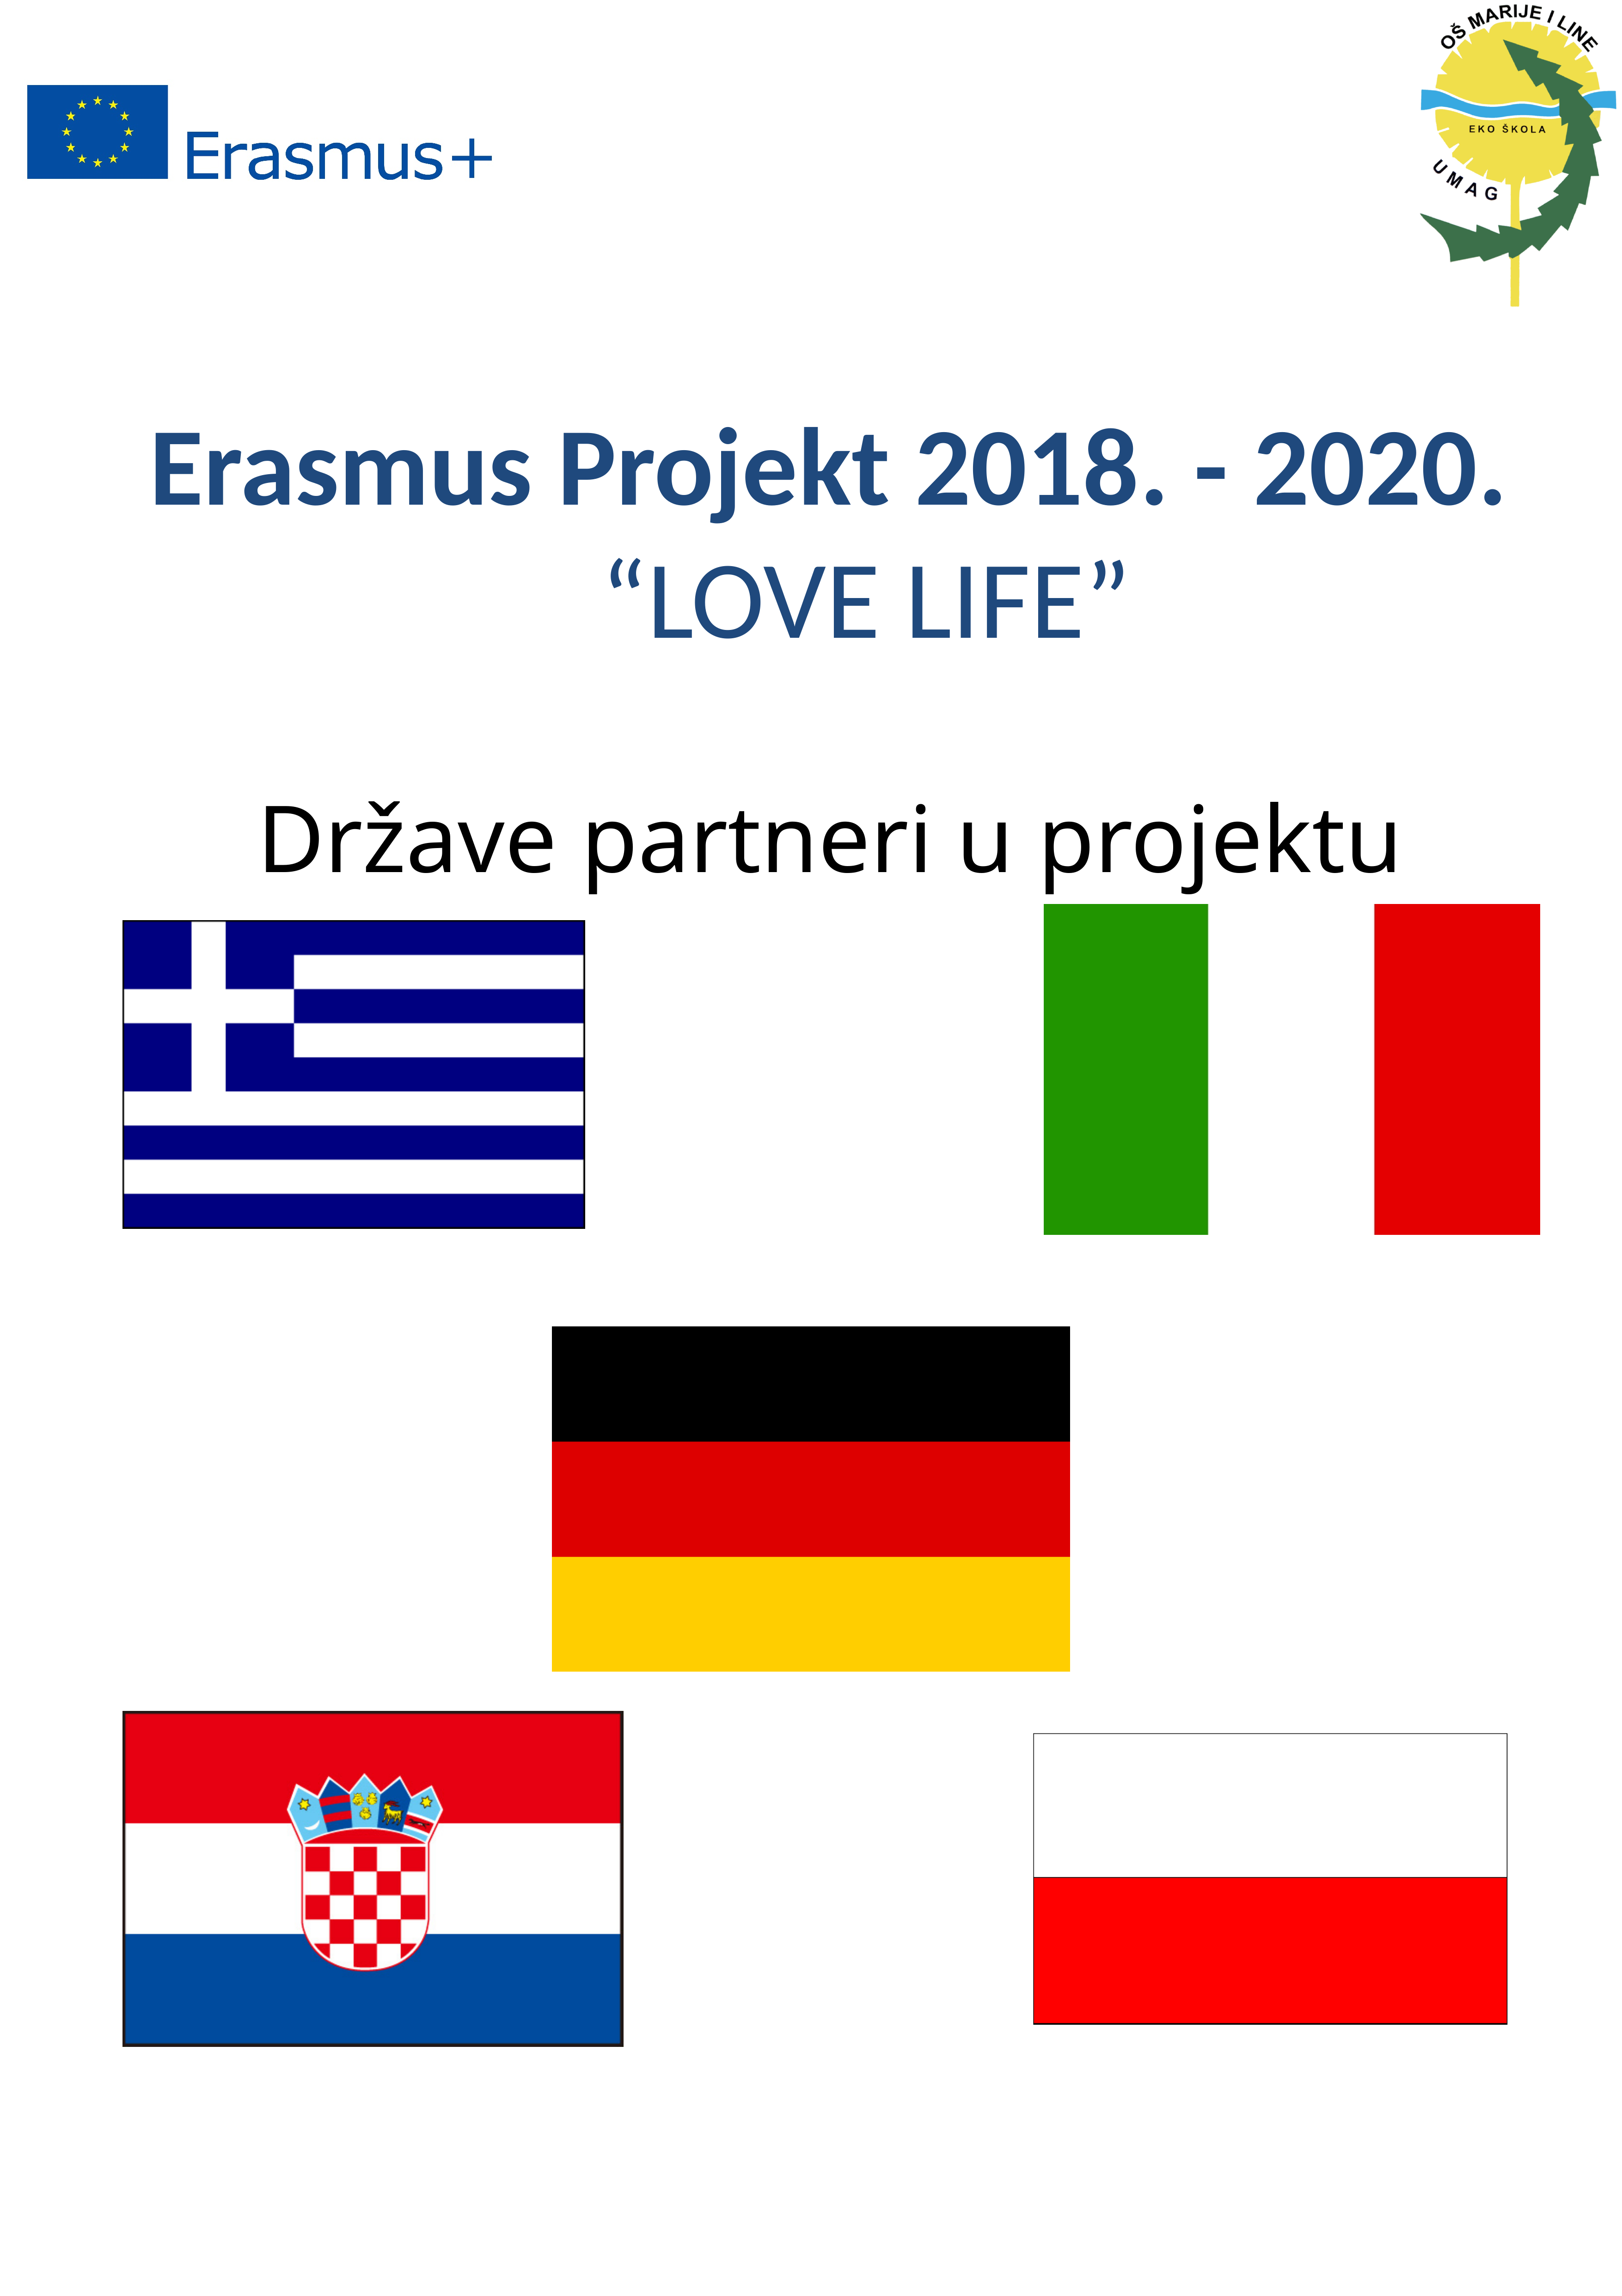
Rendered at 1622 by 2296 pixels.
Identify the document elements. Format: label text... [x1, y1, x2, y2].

picture [1033, 1732, 1508, 2025]
picture [1412, 0, 1622, 319]
text_box Države partneri u projektu [85, 0, 1575, 894]
picture [122, 920, 586, 1229]
picture [0, 0, 519, 264]
picture [122, 1711, 624, 2047]
picture [551, 1326, 1070, 1672]
picture [1043, 904, 1541, 1235]
